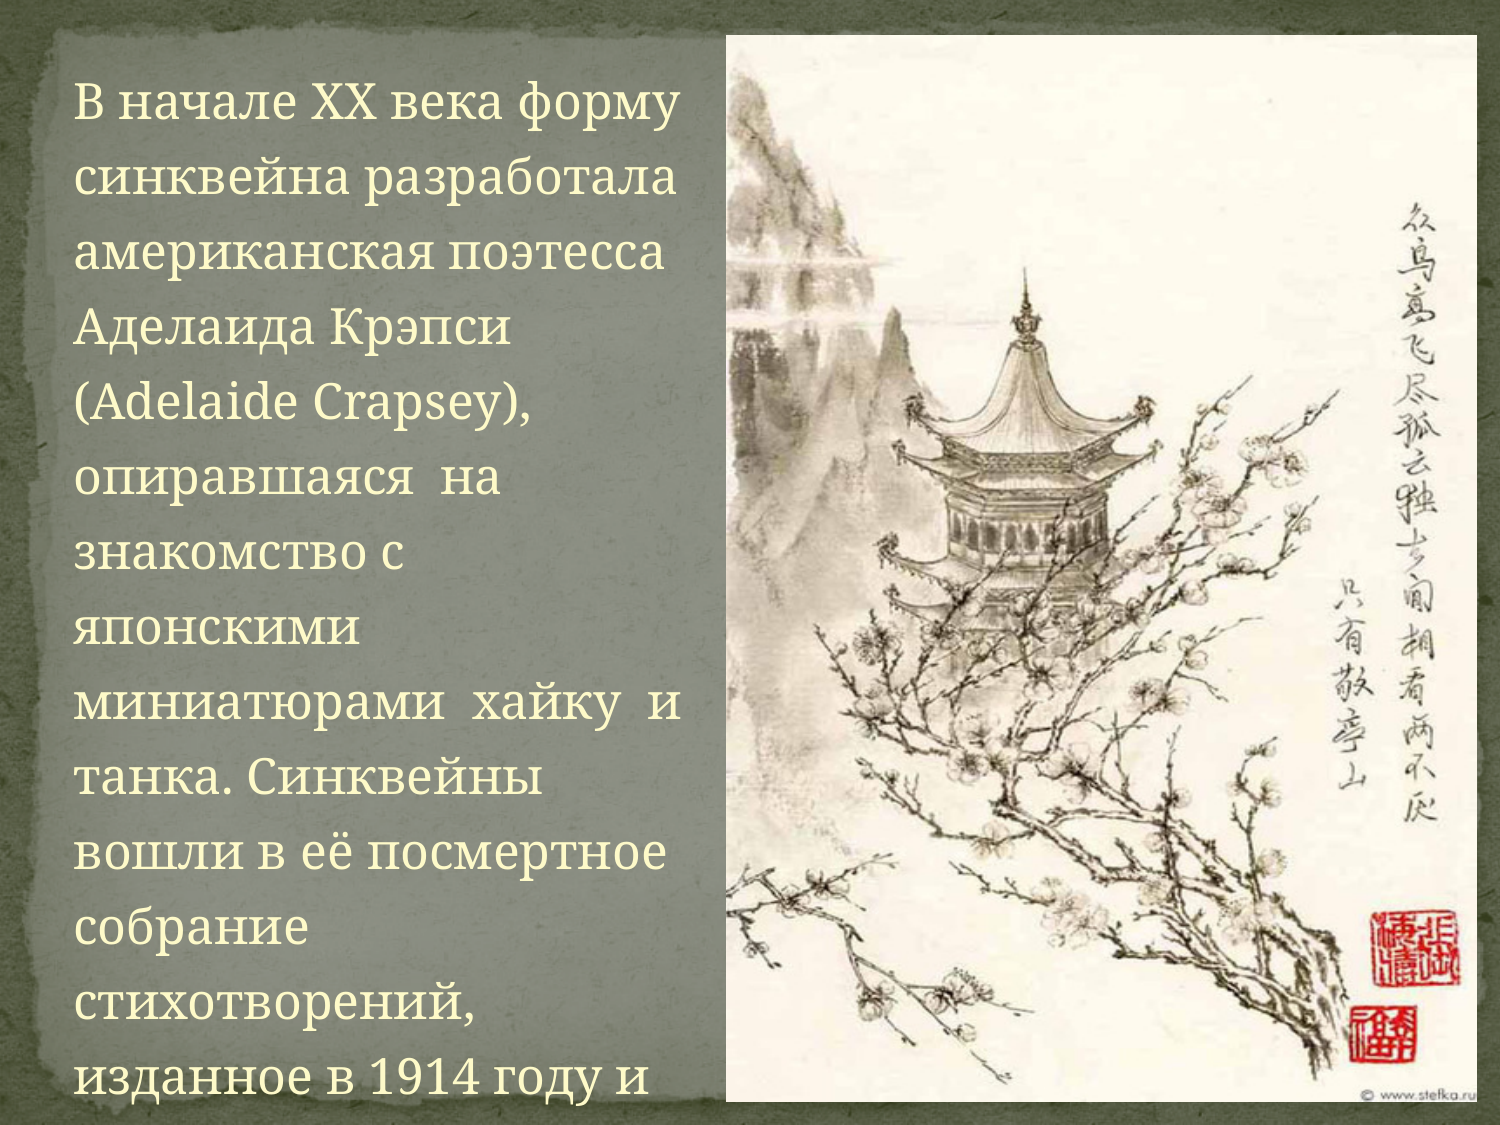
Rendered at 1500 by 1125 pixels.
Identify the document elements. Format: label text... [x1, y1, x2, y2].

list В начале XX века форму синквейна разработала американская поэтесса Аделаида Крэпси (Adelaide Crapsey), опиравшаяся на знакомство с японскими миниатюрами хайку и танка. Синквейны вошли в её посмертное собрание стихотворений, изданное в 1914 году и несколько раз переиздававшееся. [58, 46, 704, 1079]
picture [726, 35, 1477, 1102]
